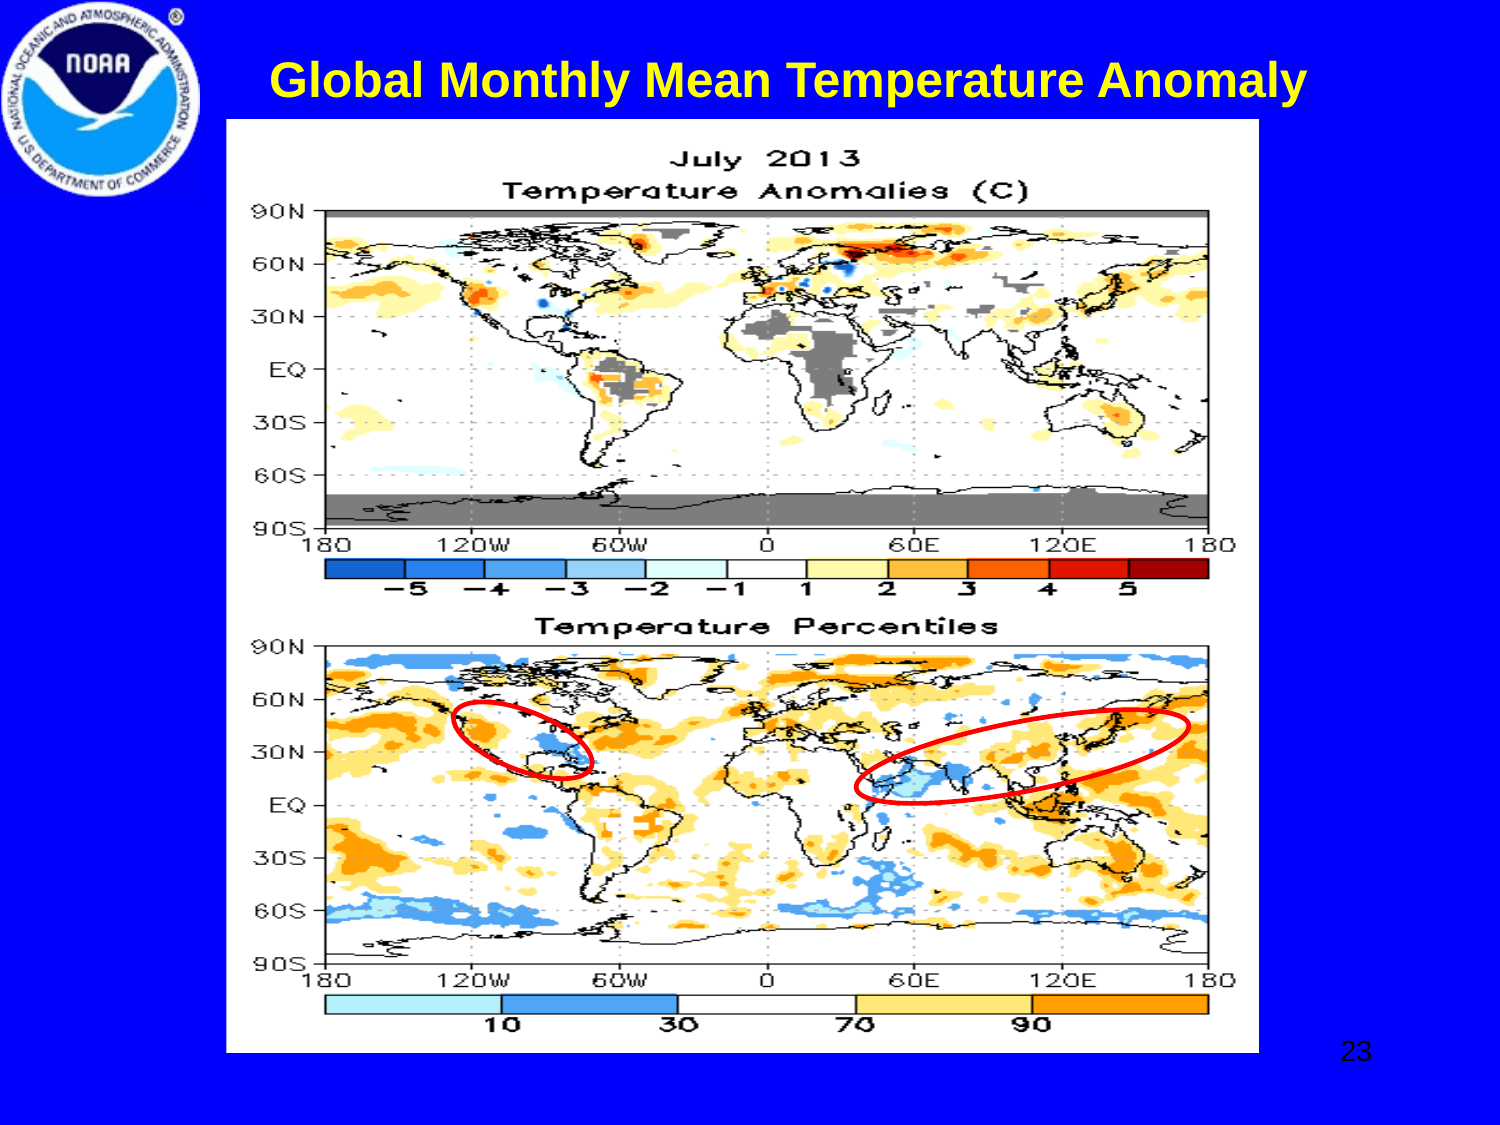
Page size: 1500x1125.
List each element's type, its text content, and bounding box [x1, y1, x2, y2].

picture [0, 0, 200, 200]
text_box Global Monthly Mean Temperature Anomaly [254, 40, 1389, 116]
slide_number 23 [1074, 1024, 1388, 1101]
picture [226, 119, 1260, 1053]
